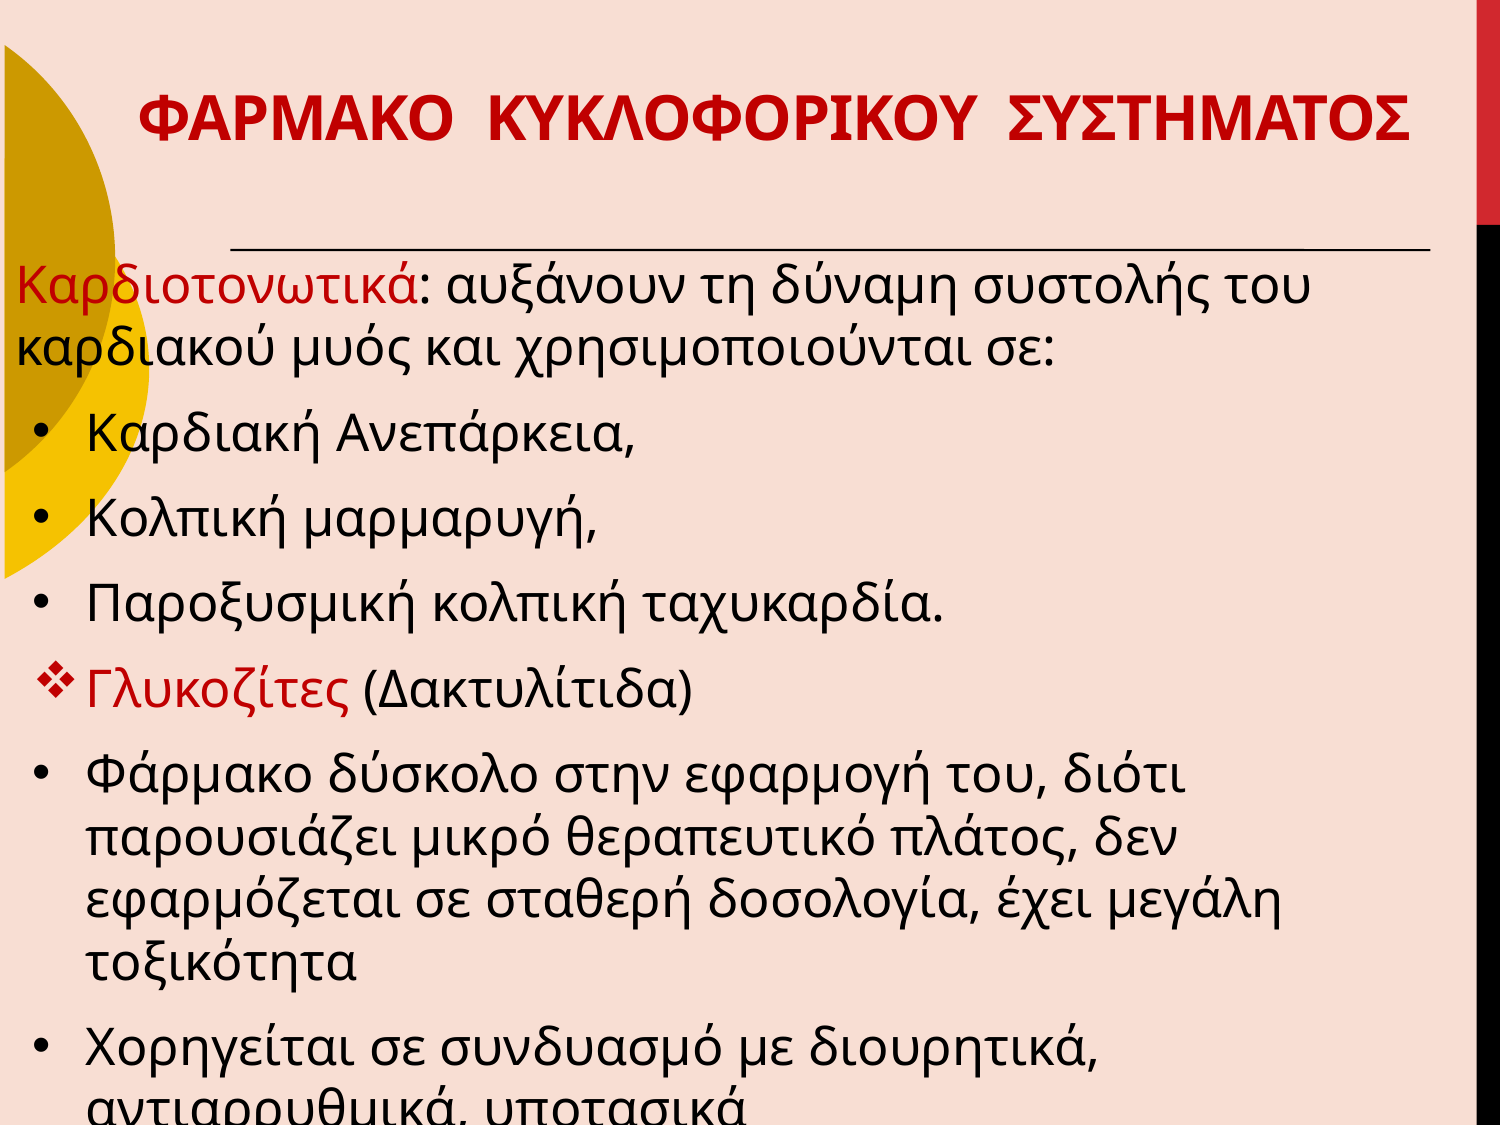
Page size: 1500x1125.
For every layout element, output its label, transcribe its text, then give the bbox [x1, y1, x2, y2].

list Καρδιοτονωτικά: αυξάνουν τη δύναμη συστολής του καρδιακού μυός και χρησιμοποιούνται σε: Καρδιακή Ανεπάρκεια, Κολπική μαρμαρυγή, Παροξυσμική κολπική ταχυκαρδία. Γλυκοζίτες (Δακτυλίτιδα) Φάρμακο δύσκολο στην εφαρμογή του, διότι παρουσιάζει μικρό θεραπευτικό πλάτος, δεν εφαρμόζεται σε σταθερή δοσολογία, έχει μεγάλη τοξικότητα Χορηγείται σε συνδυασμό με διουρητικά, αντιαρρυθμικά, υποτασικά [0, 243, 1500, 1125]
title ΦΑΡΜΑΚΟ ΚΥΚΛΟΦΟΡΙΚΟΥ ΣΥΣΤΗΜΑΤΟΣ [88, 31, 1461, 161]
